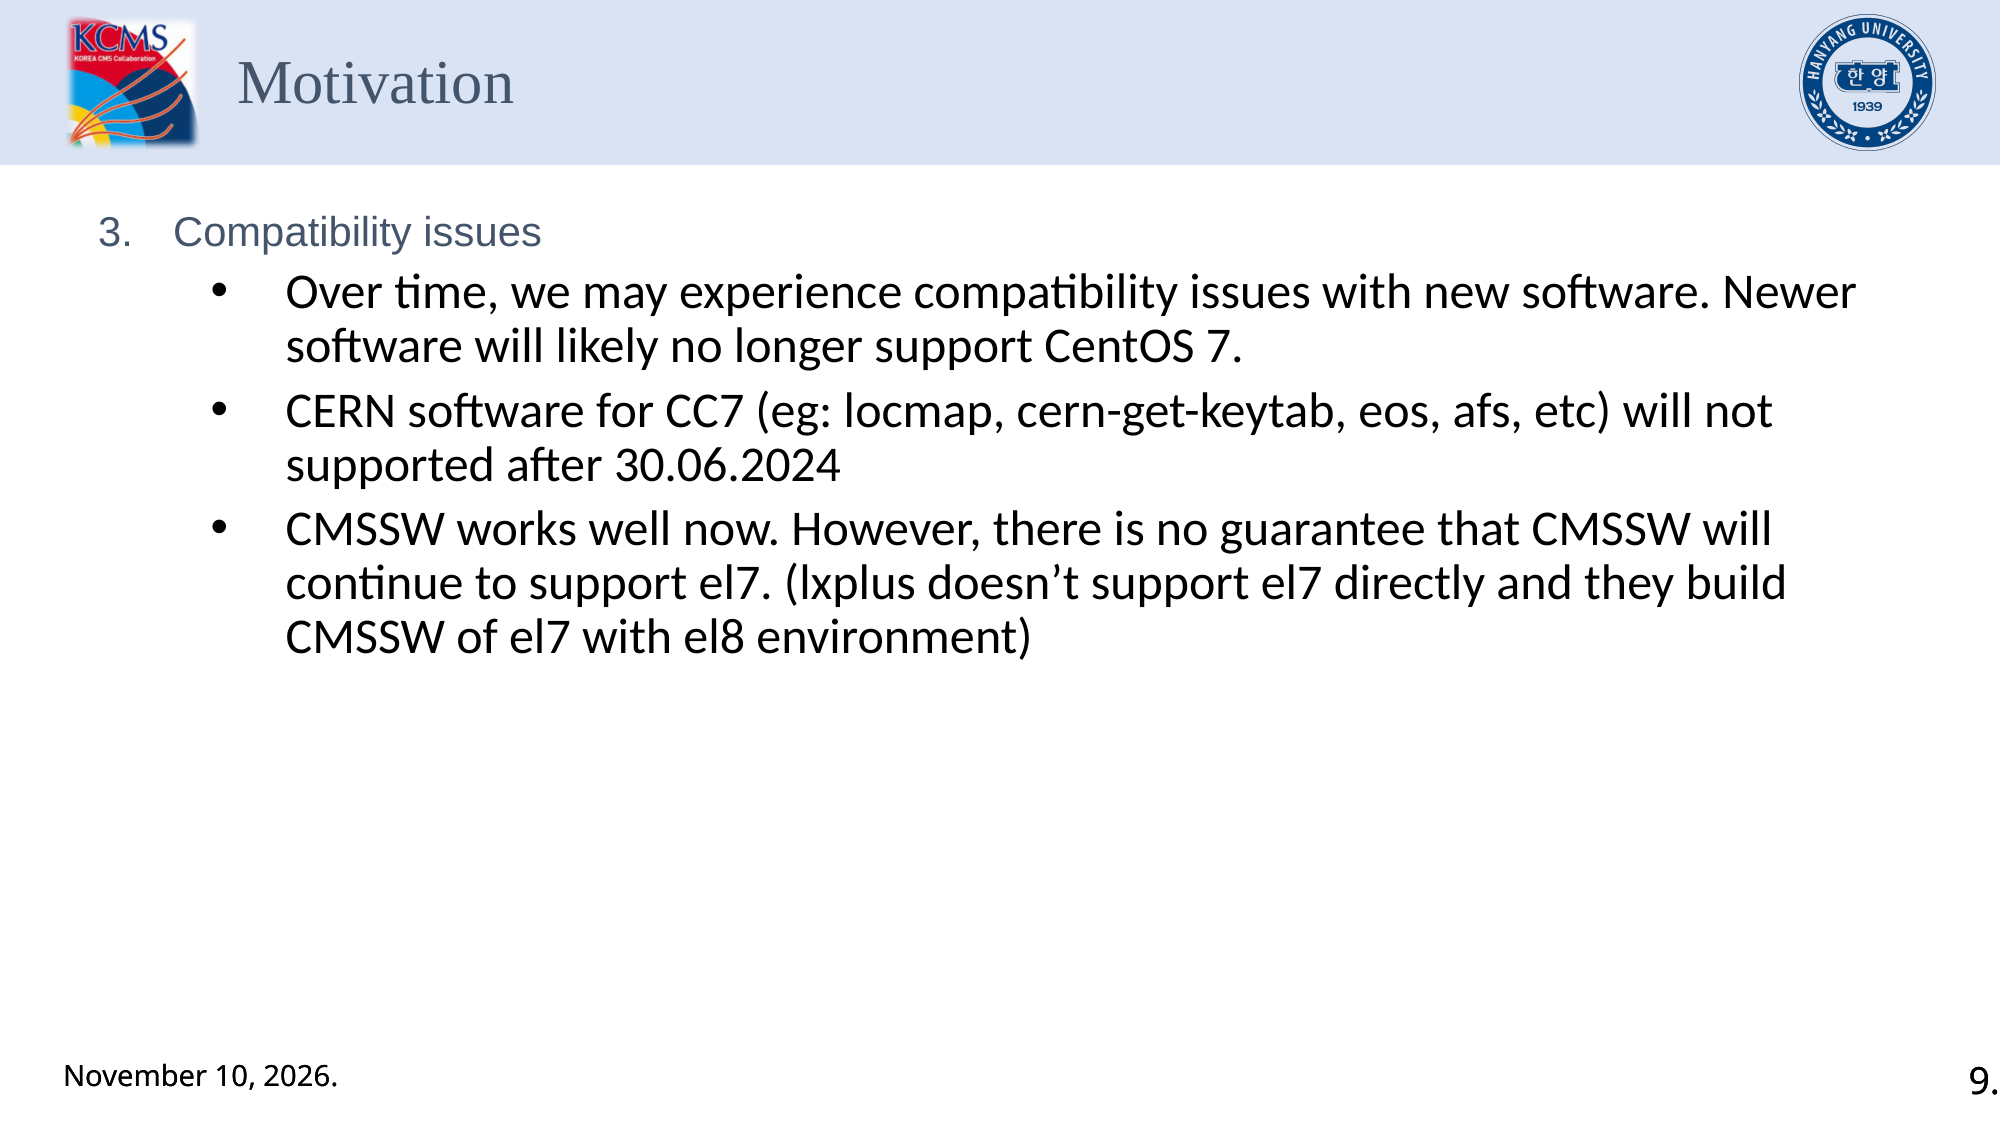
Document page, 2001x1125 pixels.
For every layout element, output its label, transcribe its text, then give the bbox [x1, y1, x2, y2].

list Motivation [222, 41, 1778, 109]
picture [75, 25, 190, 140]
picture [1799, 14, 1936, 151]
list Compatibility issues Over time, we may experience compatibility issues with new software. Newer software will likely no longer support CentOS 7. CERN software for CC7 (eg: locmap, cern-get-keytab, eos, afs, etc) will not supported after 30.06.2024 CMSSW works well now. However, there is no guarantee that CMSSW will continue to support el7. (lxplus doesn’t support el7 directly and they build CMSSW of el7 with el8 environment) [83, 202, 1917, 1050]
